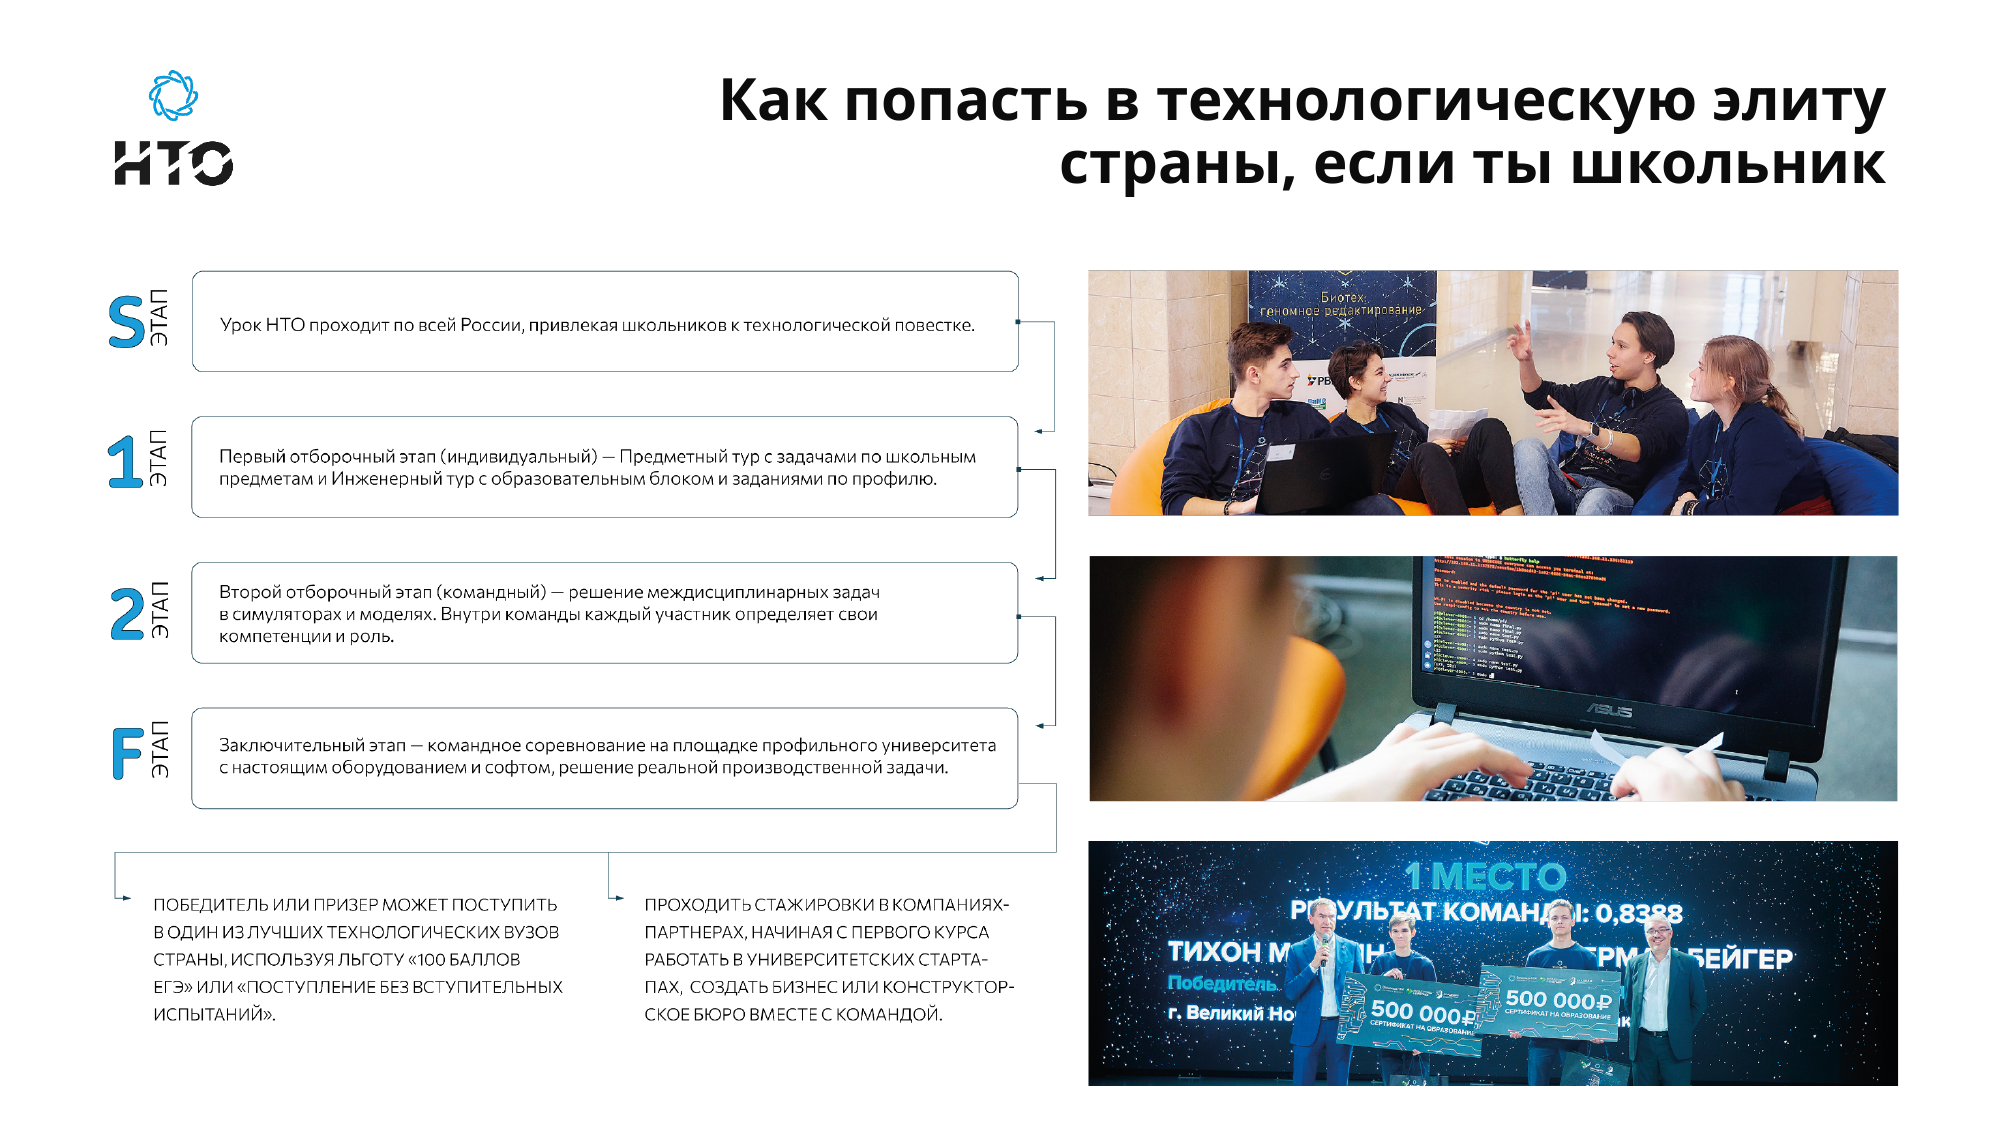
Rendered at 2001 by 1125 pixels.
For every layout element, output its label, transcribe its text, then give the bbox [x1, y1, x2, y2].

picture [99, 54, 245, 202]
text_box Как попасть в технологическую элиту страны, если ты школьник [607, 67, 1887, 197]
picture [0, 238, 2000, 1102]
